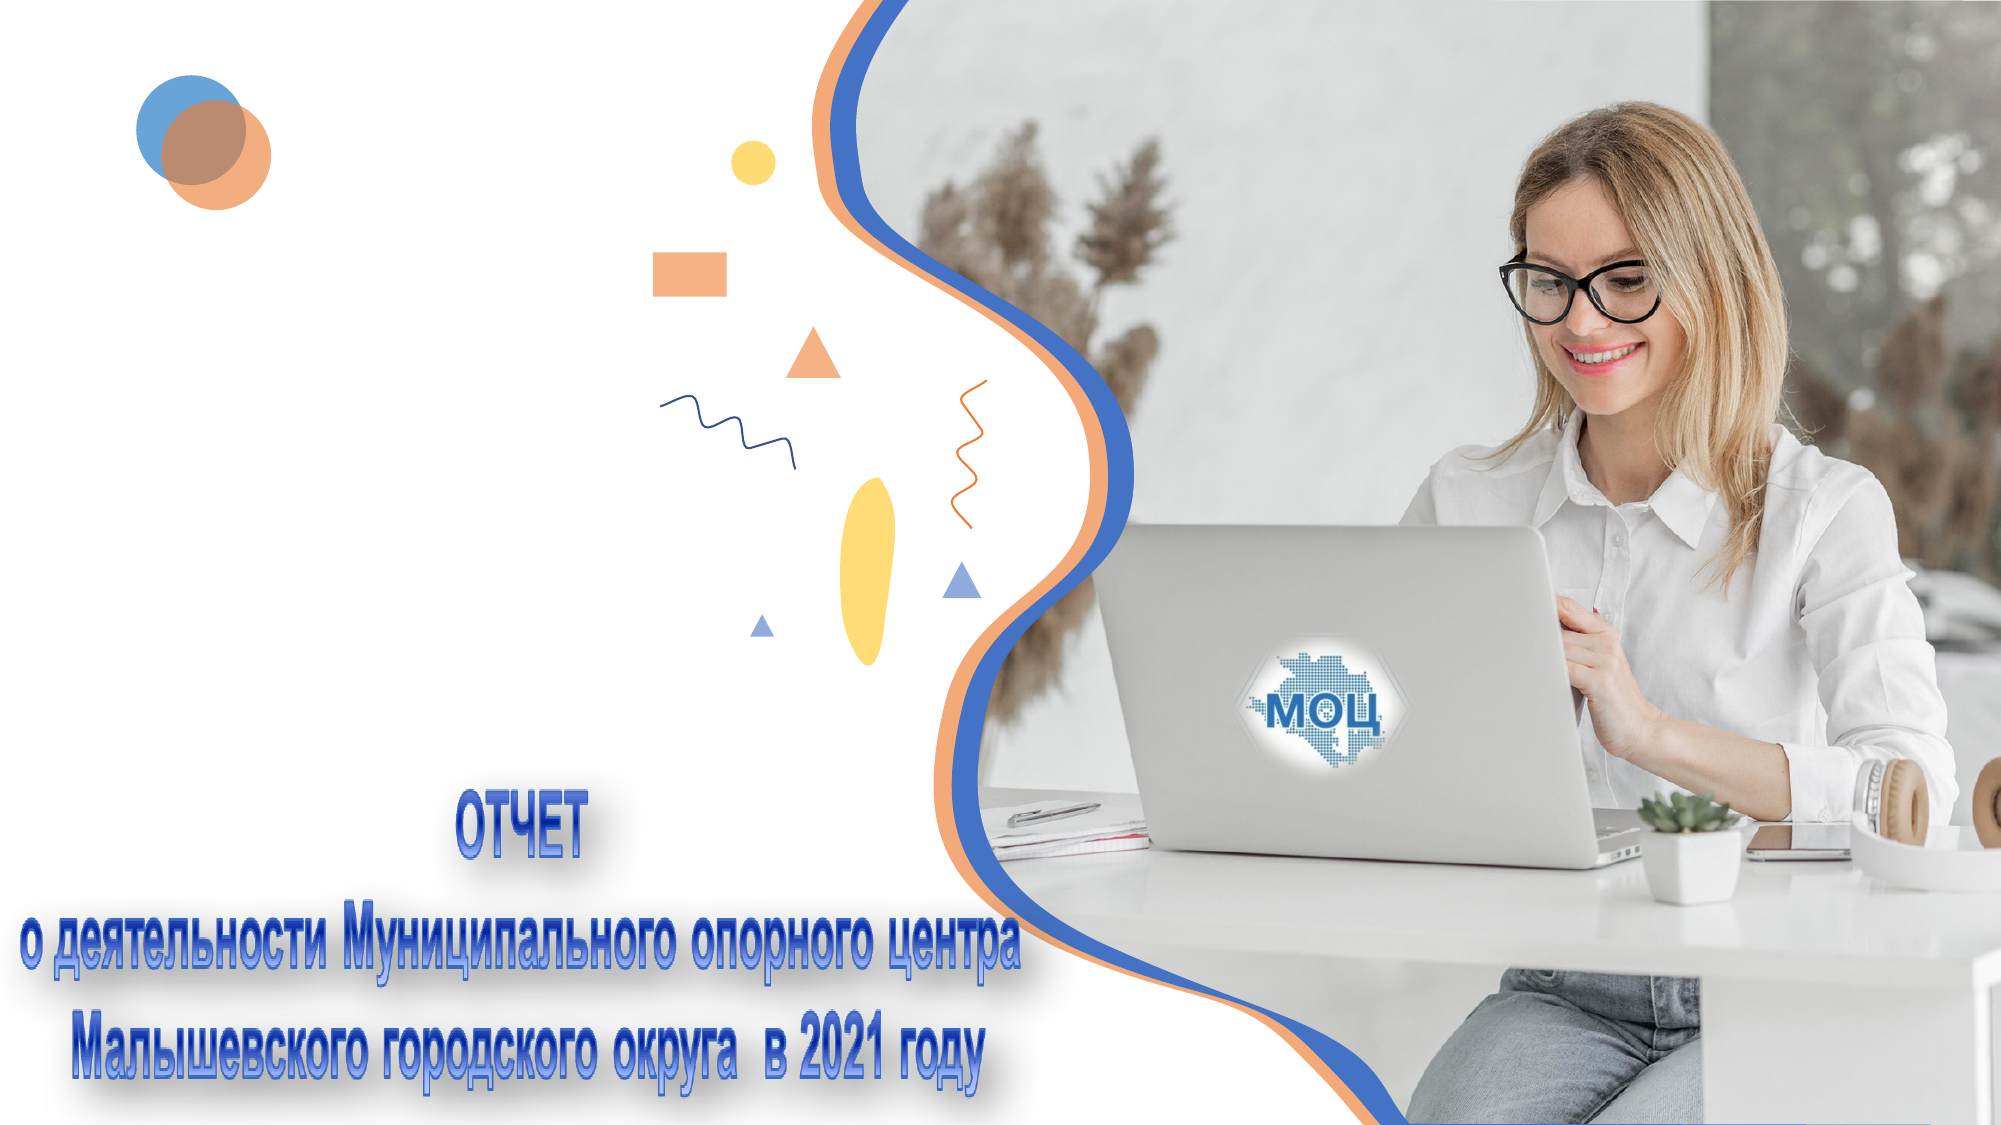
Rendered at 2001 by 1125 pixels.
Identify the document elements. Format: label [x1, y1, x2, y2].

text_box [652, 252, 727, 297]
text_box [731, 140, 776, 186]
picture [0, 0, 2001, 1125]
text_box [161, 100, 272, 211]
text_box [660, 395, 796, 470]
text_box [811, 20, 850, 232]
text_box [840, 505, 850, 643]
text_box [830, 51, 850, 213]
text_box [750, 614, 775, 637]
text_box [136, 75, 240, 179]
text_box [785, 326, 842, 378]
